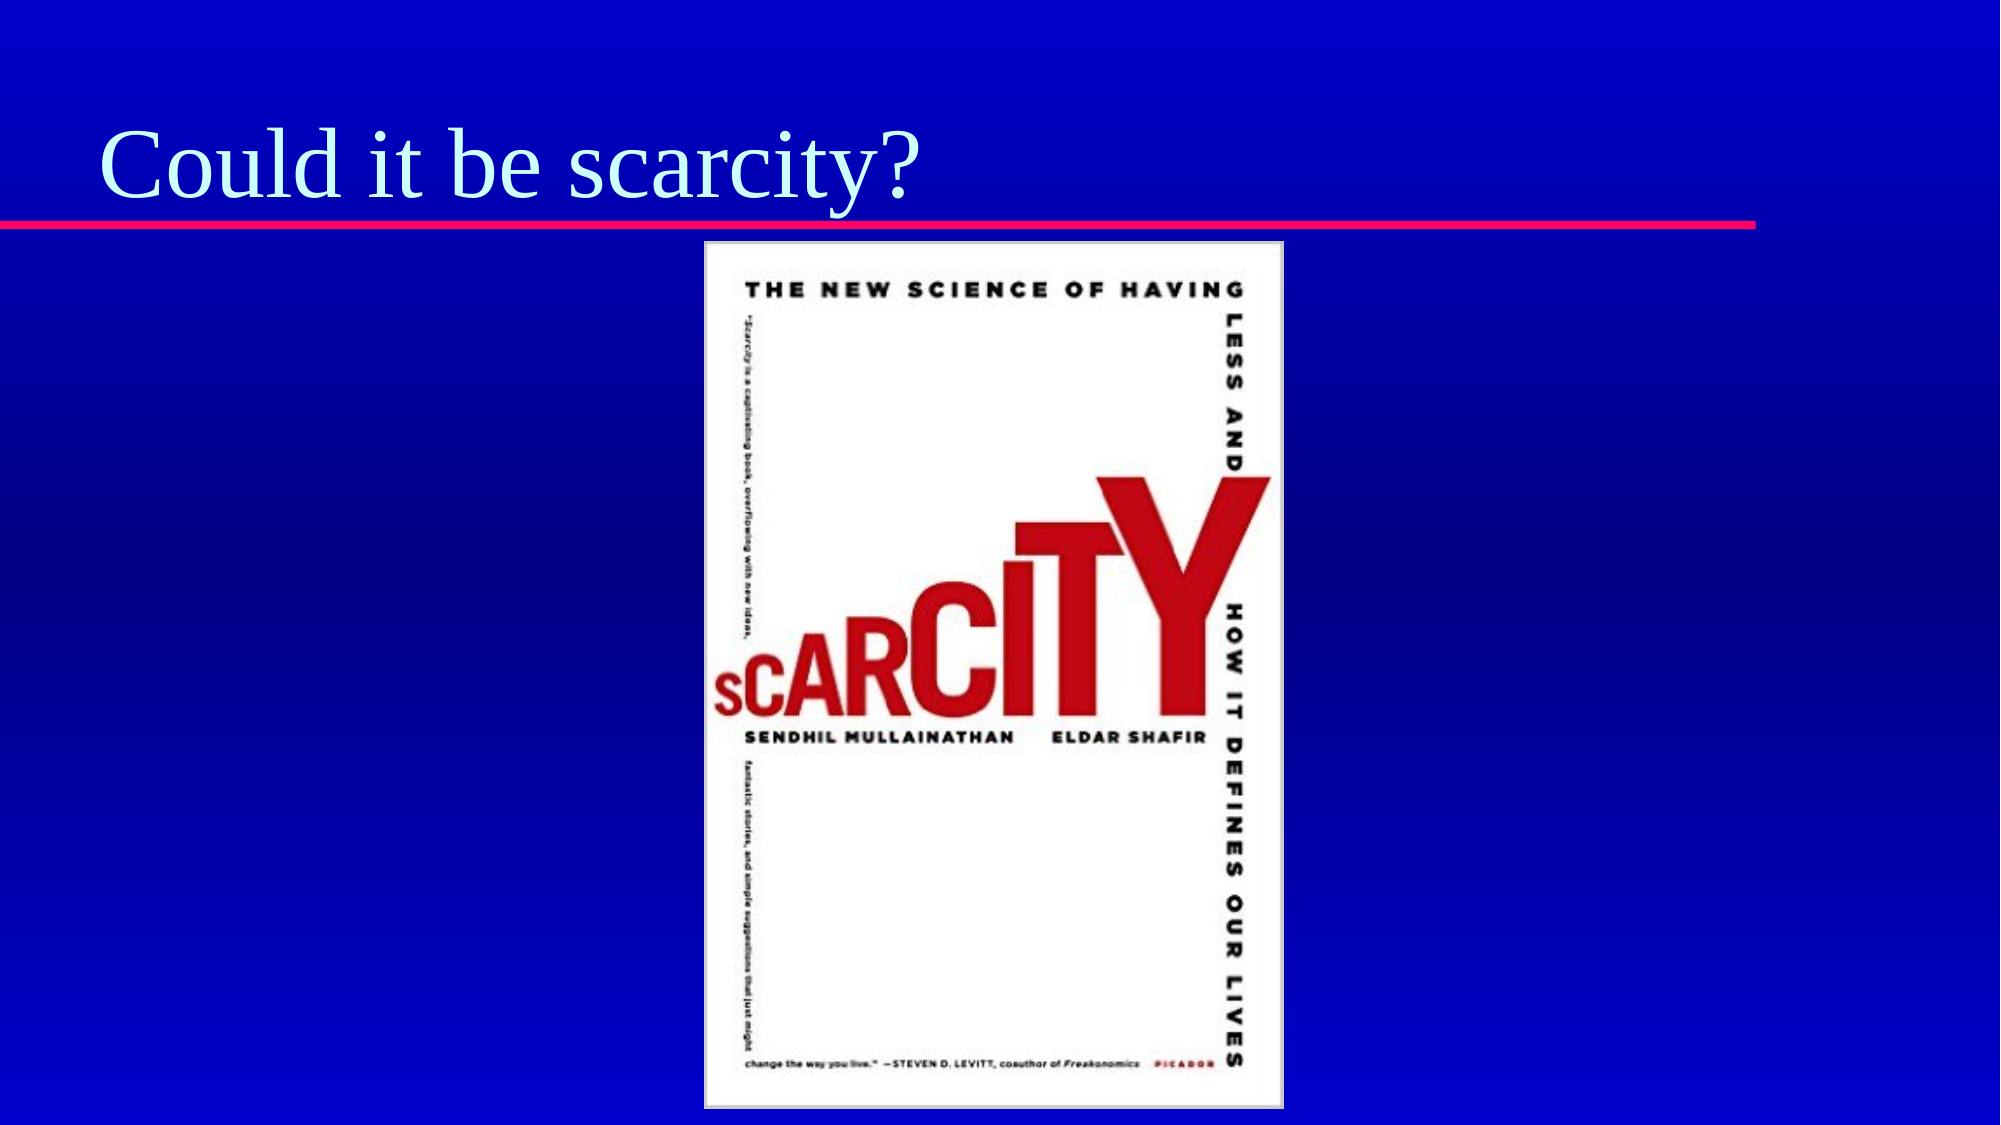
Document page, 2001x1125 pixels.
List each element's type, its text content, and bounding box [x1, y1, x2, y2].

title Could it be scarcity? [83, 43, 1784, 225]
picture [704, 240, 1284, 1109]
